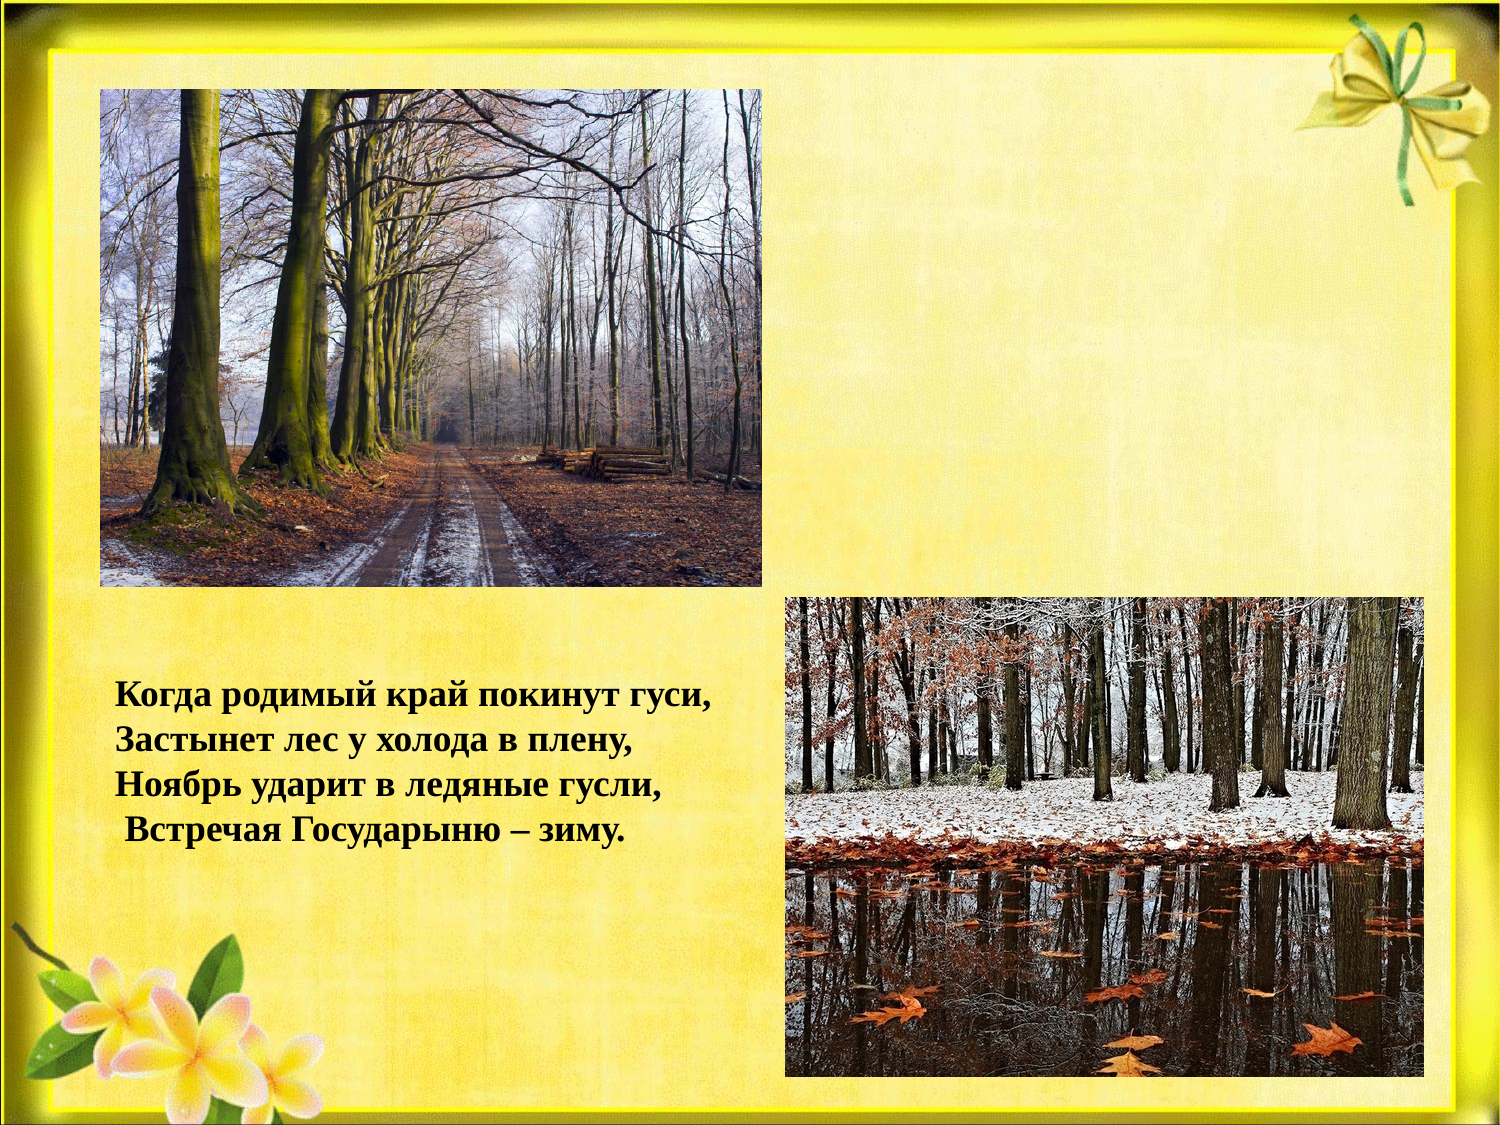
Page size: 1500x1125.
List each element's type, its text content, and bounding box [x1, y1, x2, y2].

text_box Когда родимый край покинут гуси, Застынет лес у холода в плену, Ноябрь ударит в ледяные гусли, Встречая Государыню – зиму. [100, 661, 780, 857]
picture [0, 0, 1500, 1125]
